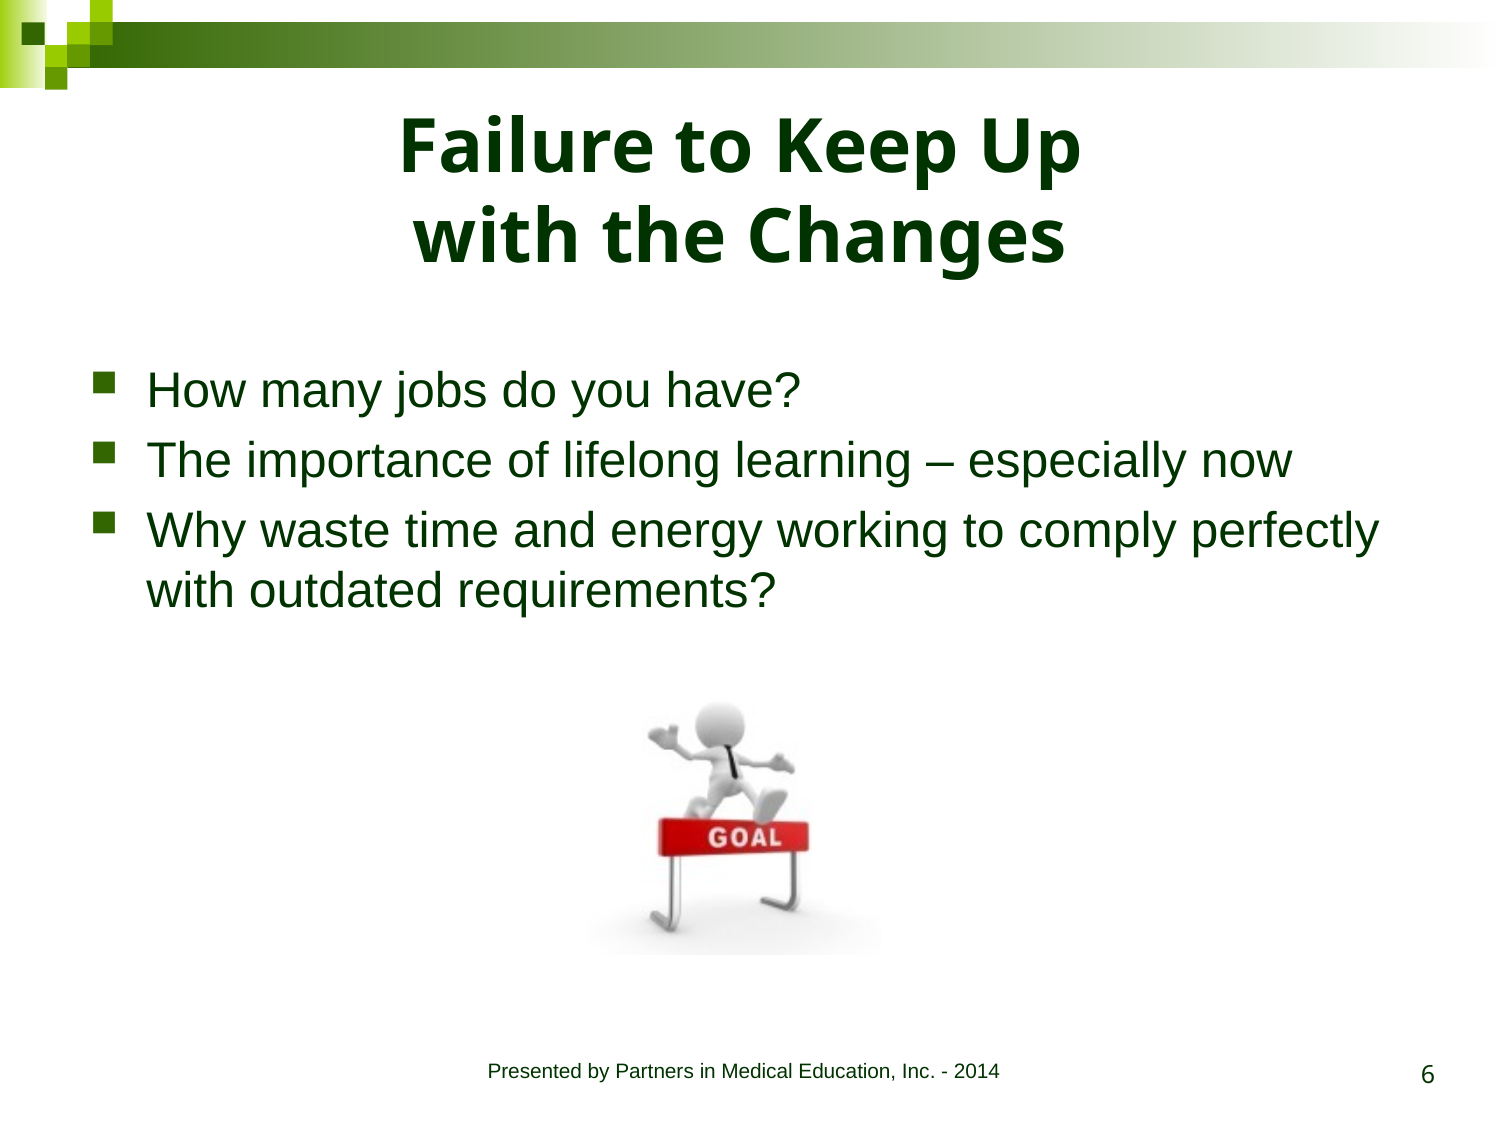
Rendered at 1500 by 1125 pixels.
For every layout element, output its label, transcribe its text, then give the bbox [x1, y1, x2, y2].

title Failure to Keep Up with the Changes [75, 75, 1425, 300]
picture [587, 687, 881, 955]
footer Presented by Partners in Medical Education, Inc. - 2014 [412, 1050, 1075, 1100]
list How many jobs do you have? The importance of lifelong learning – especially now Why waste time and energy working to comply perfectly with outdated requirements? [75, 350, 1425, 988]
slide_number 6 [1100, 1025, 1450, 1100]
